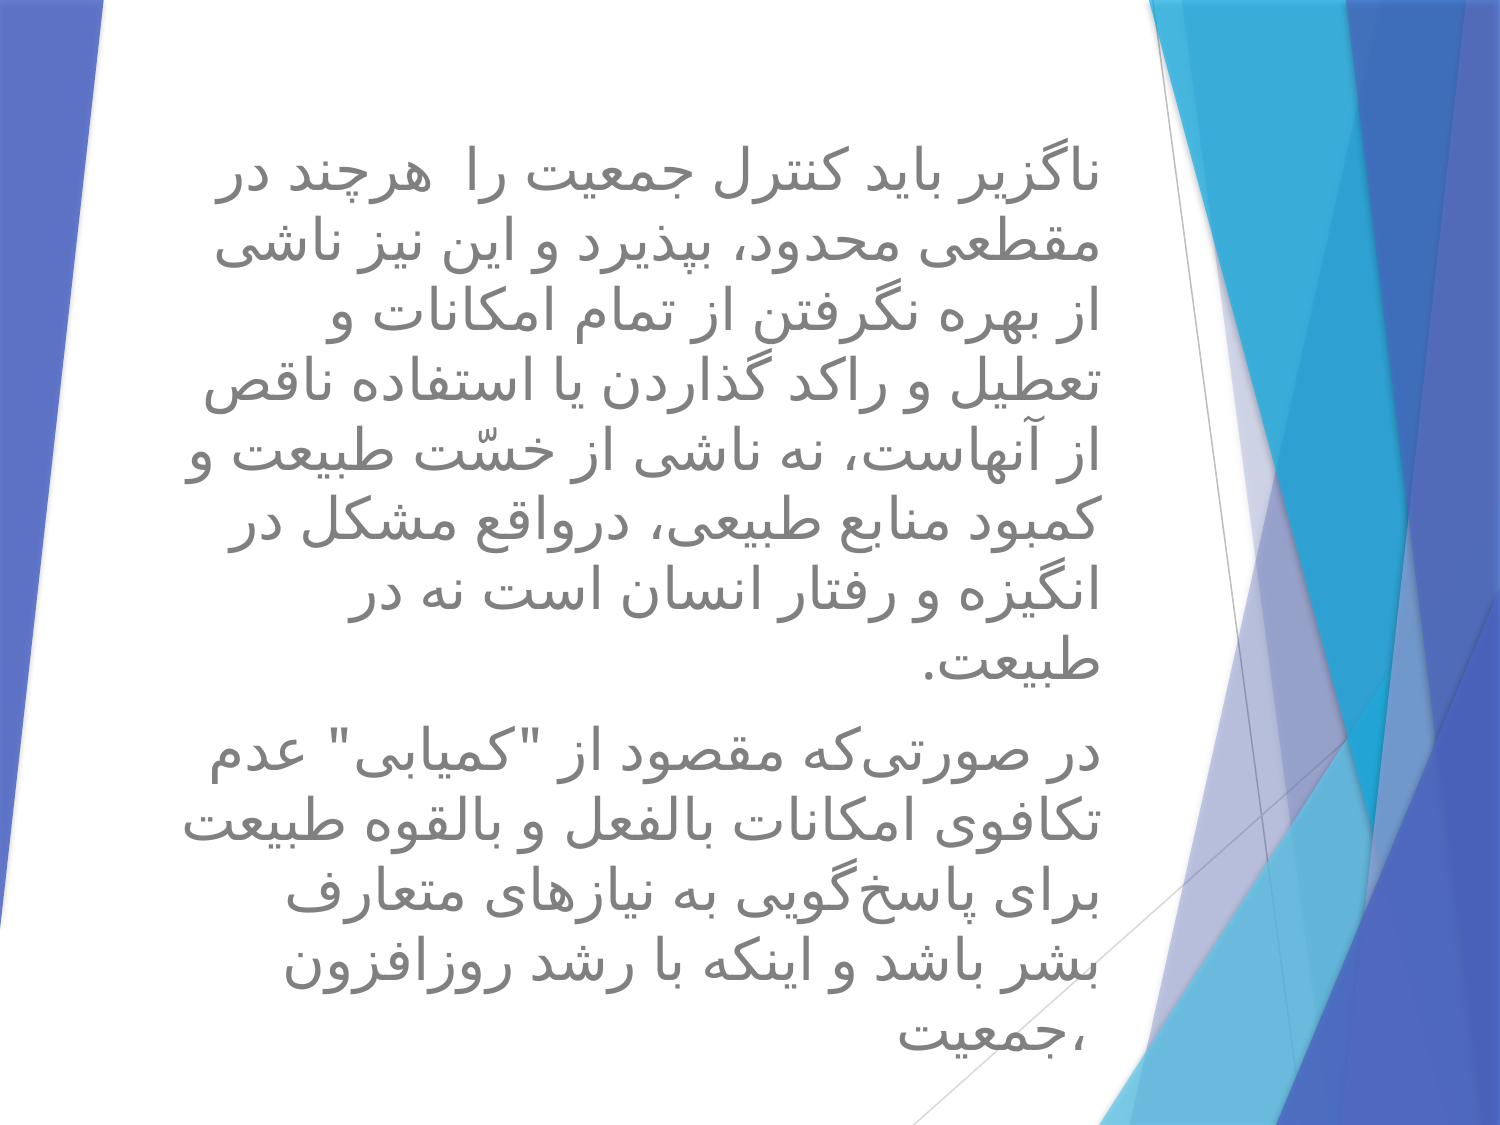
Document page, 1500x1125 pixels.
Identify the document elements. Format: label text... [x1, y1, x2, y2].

subtitle ناگزیر باید کنترل جمعیت را هرچند در مقطعی محدود، بپذیرد و این نیز ناشی از بهره نگرفتن از تمام امکانات و تعطیل و راکد گذاردن یا استفاده ناقص از آنهاست، نه ناشی از خسّت طبیعت و کمبود منابع طبیعی، درواقع مشکل در انگیزه و رفتار انسان است نه در طبیعت. در صورتی‌که مقصود از "کمیابی" عدم تکافوی امکانات بالفعل و بالقوه طبیعت برای پاسخ‌گویی به نیازهای متعارف بشر باشد و اینکه با رشد روزافزون جمعیت، [162, 125, 1119, 1125]
